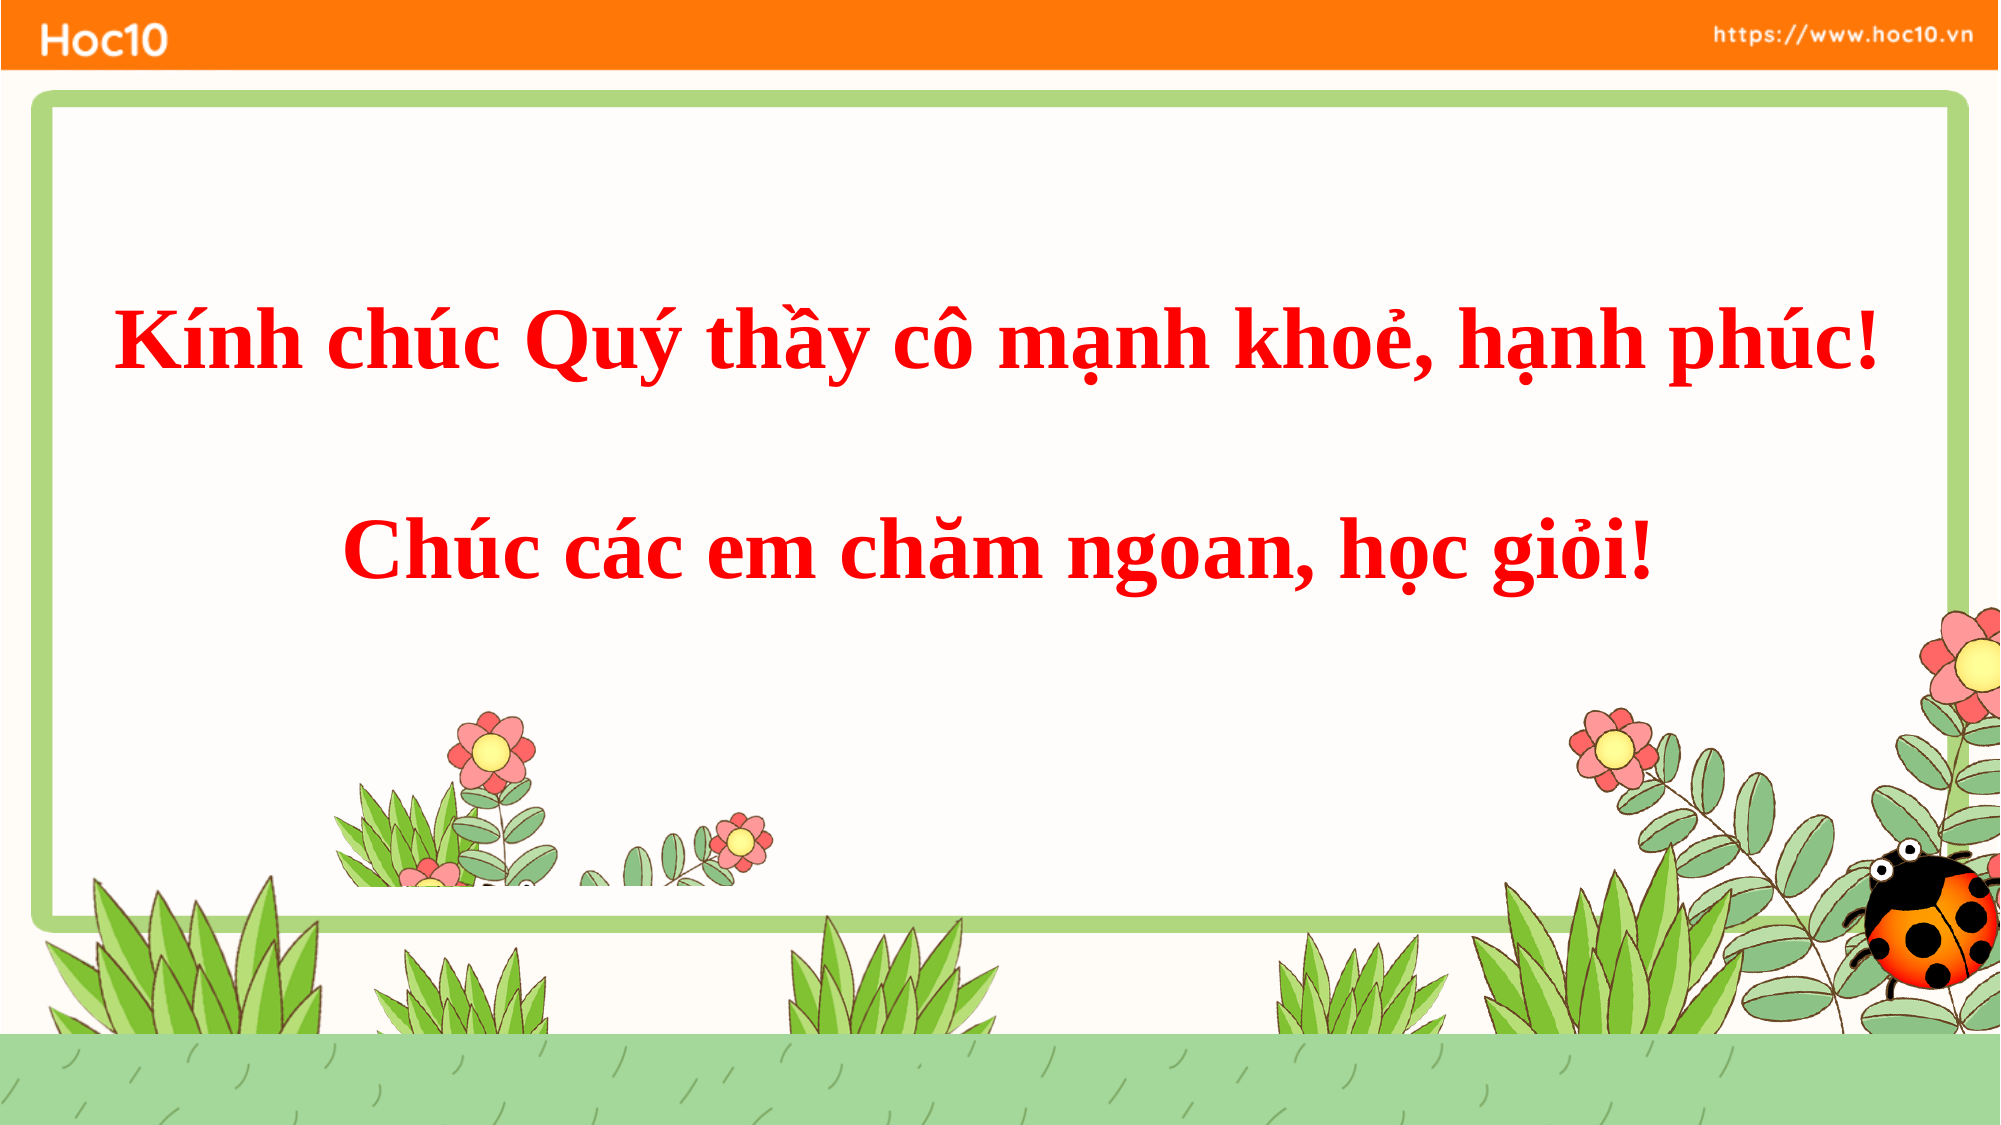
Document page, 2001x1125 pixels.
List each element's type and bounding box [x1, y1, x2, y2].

picture [1, 0, 1998, 606]
text_box [0, 606, 2000, 1125]
